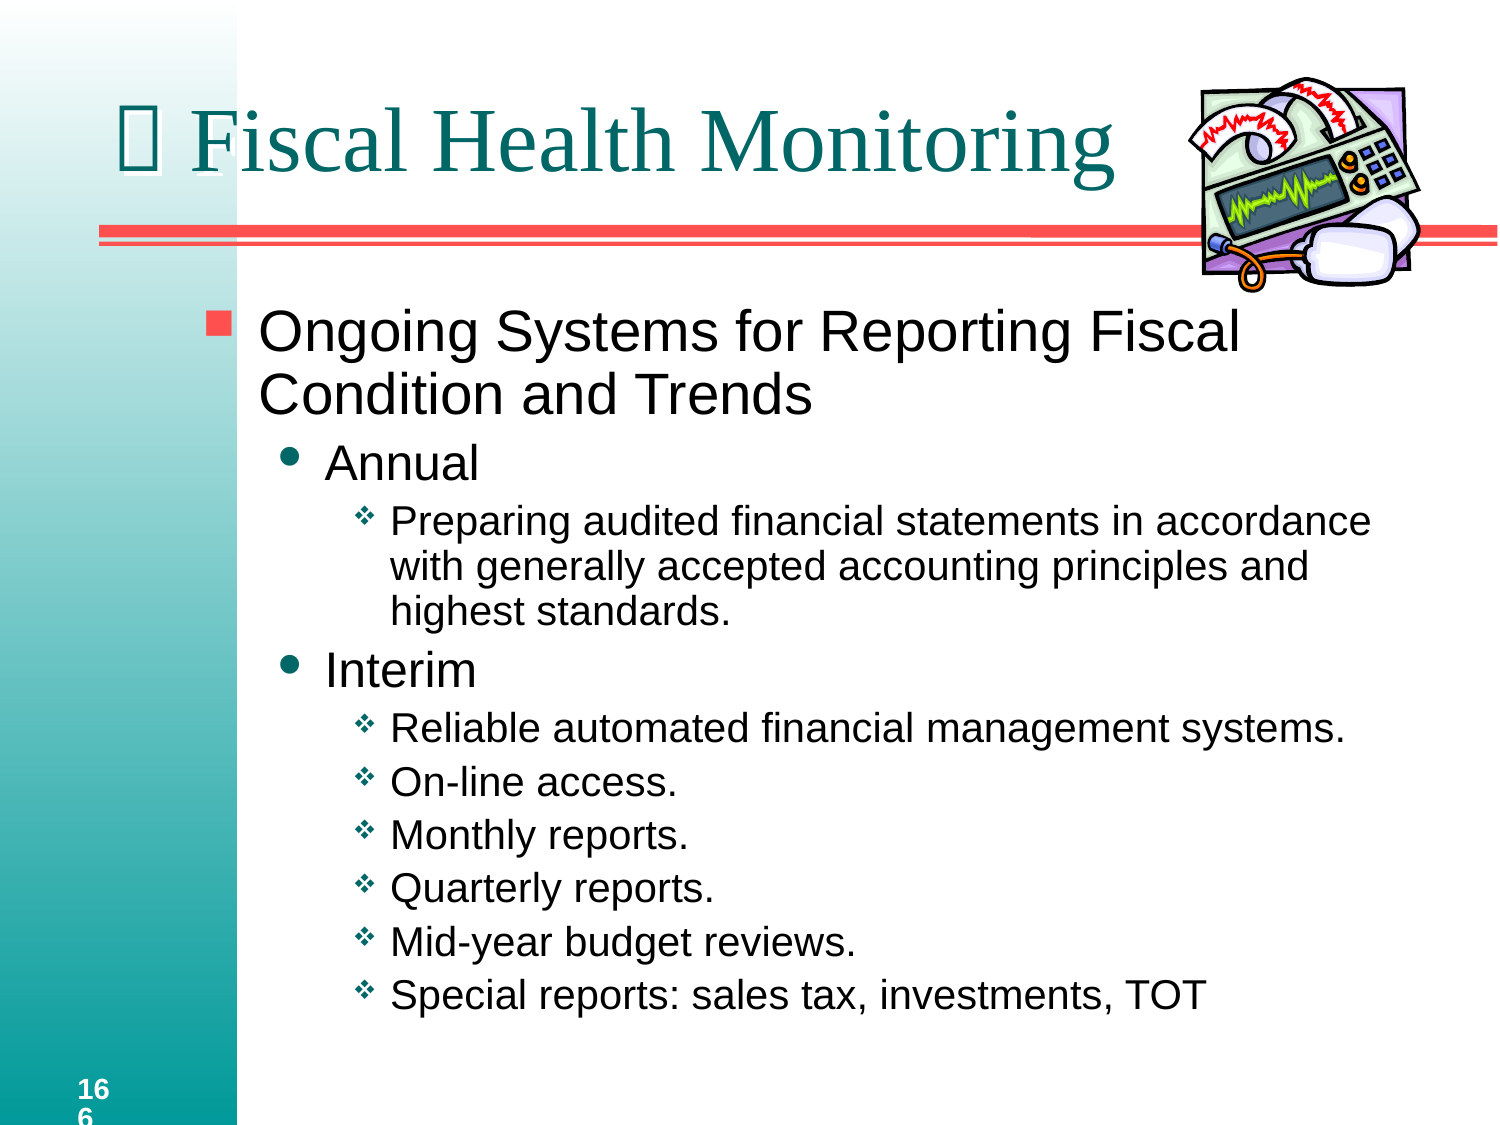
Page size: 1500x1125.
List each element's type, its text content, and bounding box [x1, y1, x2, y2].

list Ongoing Systems for Reporting Fiscal Condition and Trends Annual Preparing audited financial statements in accordance with generally accepted accounting principles and highest standards. Interim Reliable automated financial management systems. On-line access. Monthly reports. Quarterly reports. Mid-year budget reviews. Special reports: sales tax, investments, TOT [187, 293, 1463, 1050]
picture [1187, 74, 1426, 297]
slide_number 166 [62, 1050, 138, 1125]
title  Fiscal Health Monitoring [96, 43, 1375, 225]
